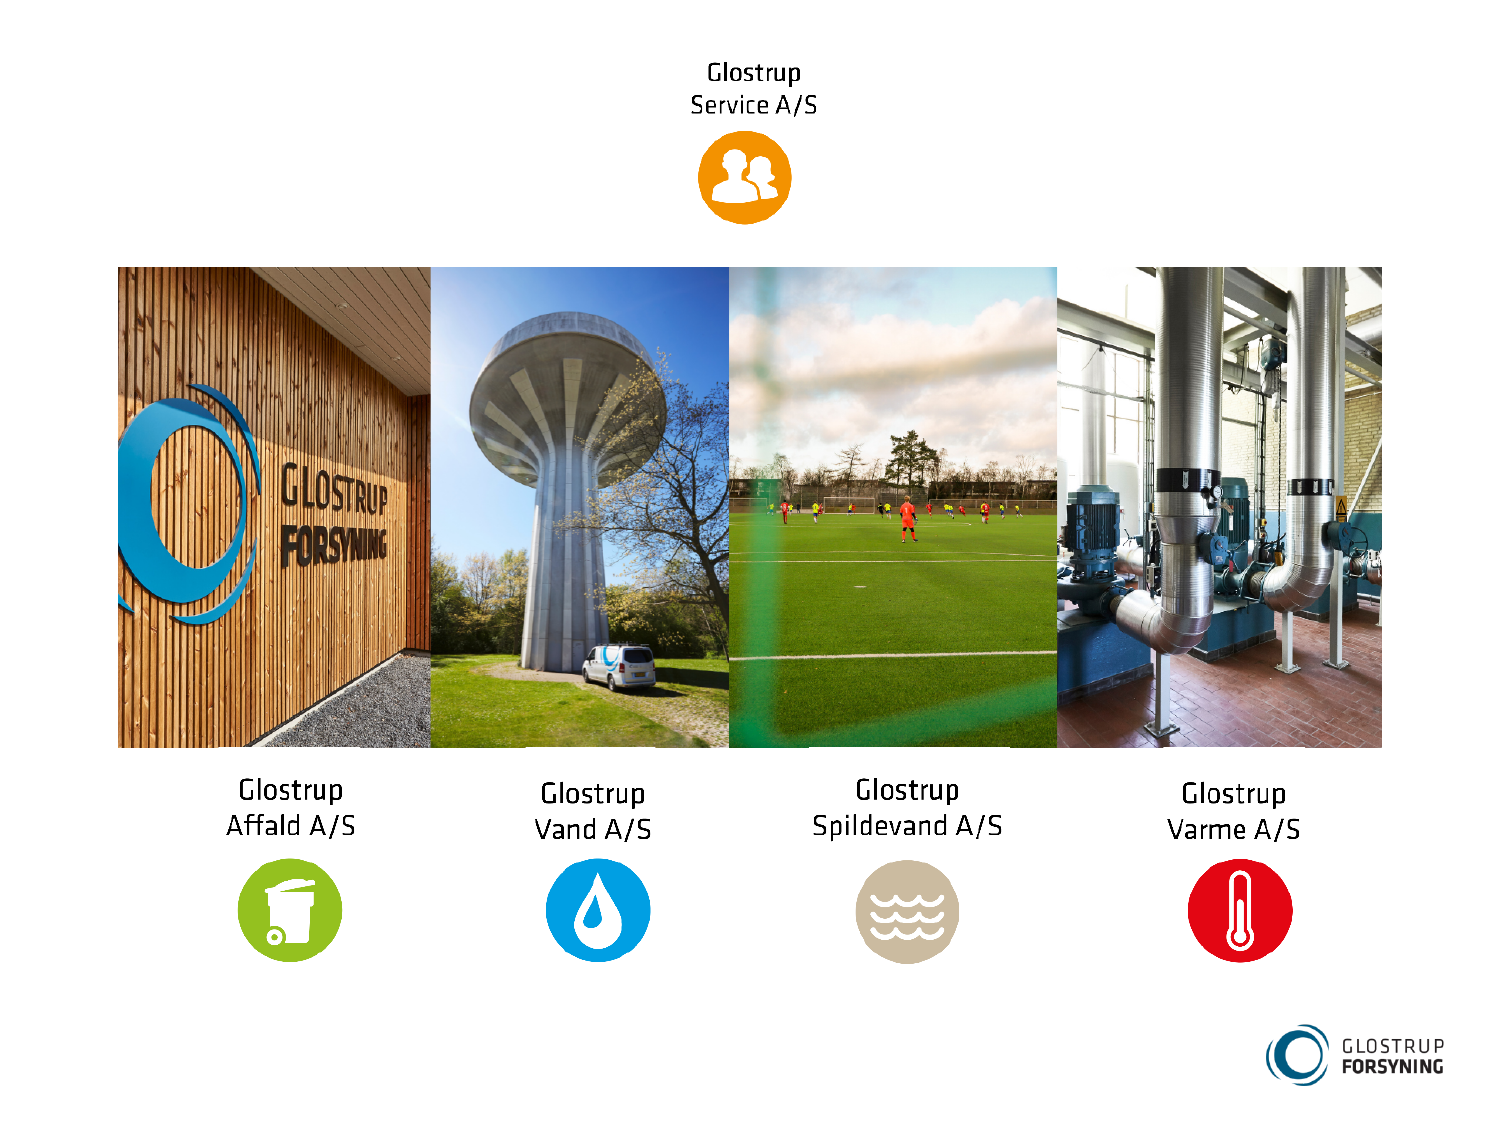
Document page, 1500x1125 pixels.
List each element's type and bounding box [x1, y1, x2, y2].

picture [525, 747, 656, 1007]
picture [808, 747, 1010, 1007]
picture [672, 44, 827, 232]
picture [1264, 1018, 1447, 1092]
list [118, 266, 1382, 748]
picture [1163, 747, 1306, 1007]
picture [218, 747, 361, 1007]
